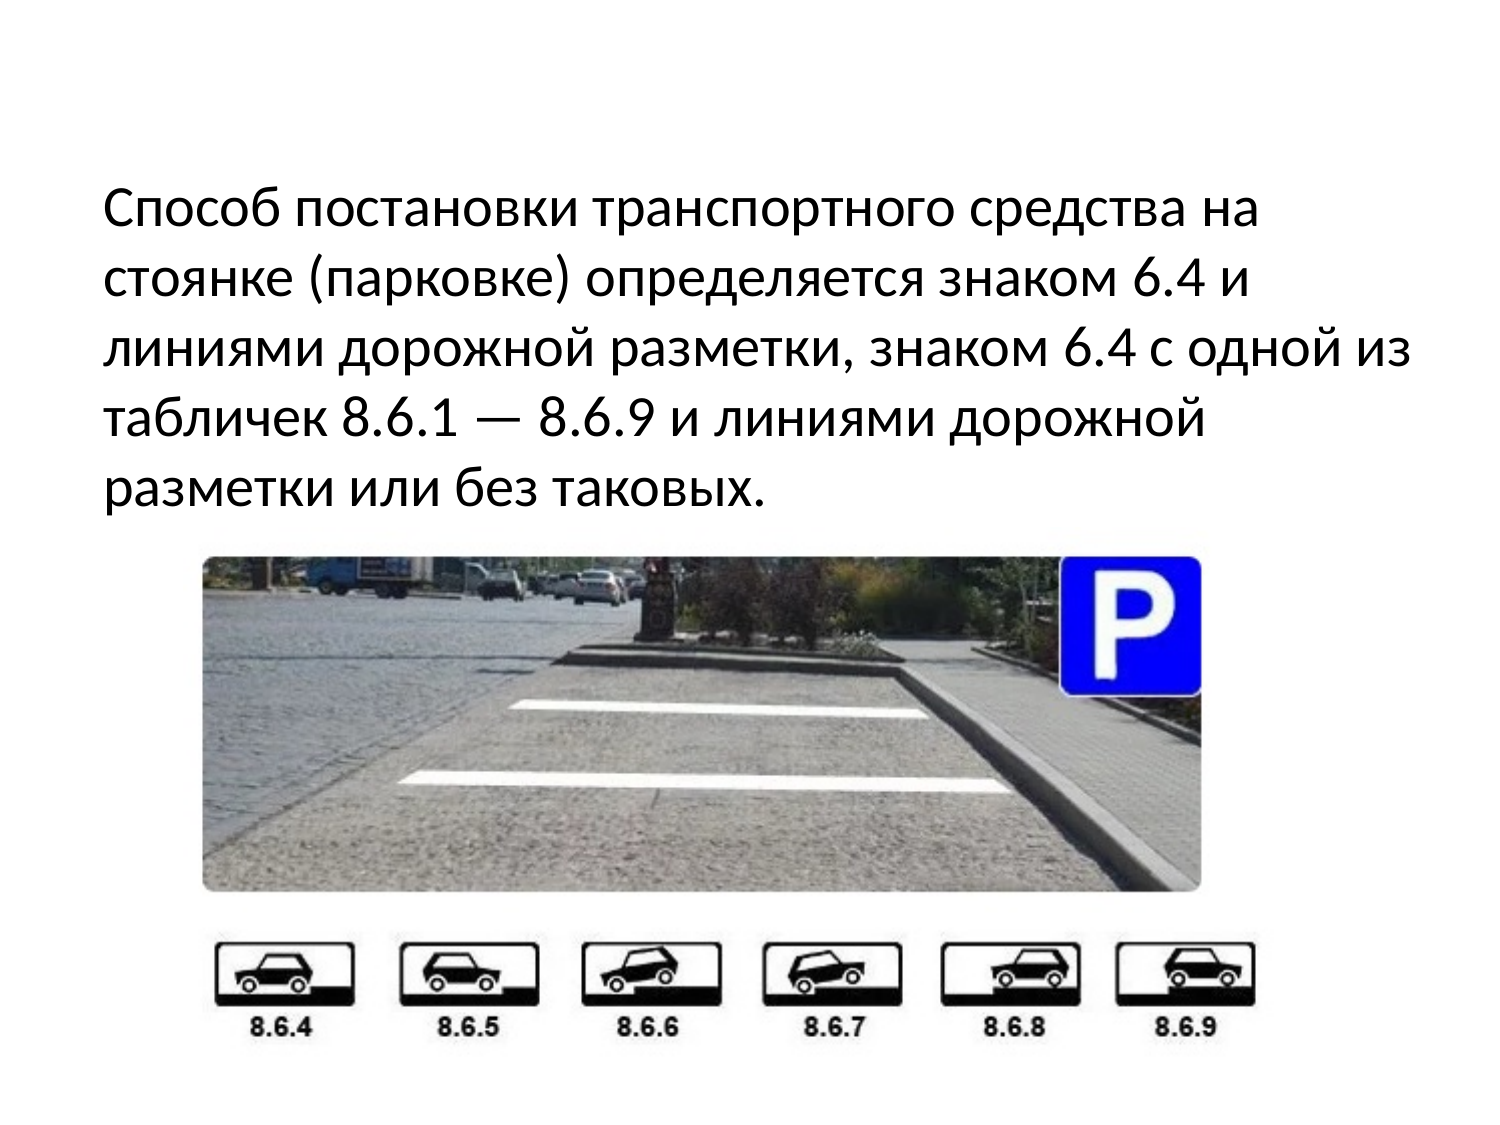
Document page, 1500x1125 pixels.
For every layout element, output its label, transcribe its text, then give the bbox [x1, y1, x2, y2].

text_box Способ постановки транспортного средства на стоянке (парковке) определяется знаком 6.4 и линиями дорожной разметки, знаком 6.4 с одной из табличек 8.6.1 — 8.6.9 и линиями дорожной разметки или без таковых. [88, 160, 1436, 526]
picture [182, 526, 1287, 1069]
